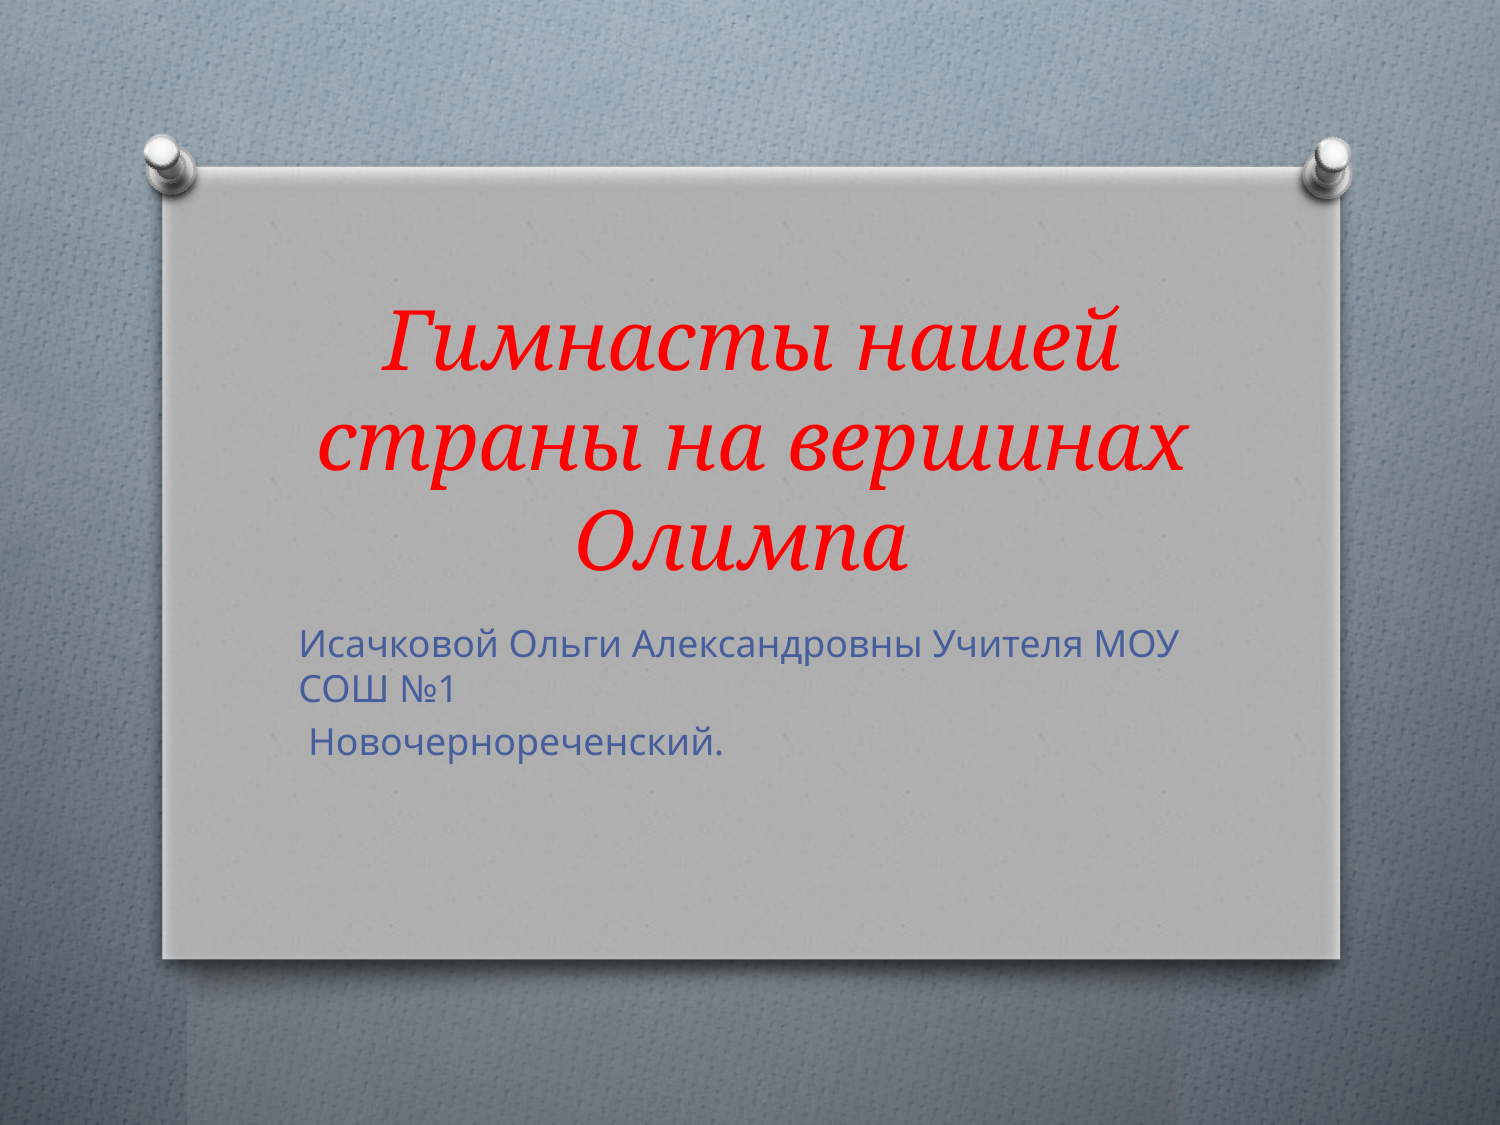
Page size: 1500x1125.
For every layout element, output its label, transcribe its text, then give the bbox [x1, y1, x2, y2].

title Гимнасты нашей страны на вершинах Олимпа [283, 294, 1223, 595]
subtitle Исачковой Ольги Александровны Учителя МОУ СОШ №1 Новочернореченский. [283, 612, 1221, 863]
picture [112, 100, 235, 224]
picture [1274, 109, 1396, 230]
